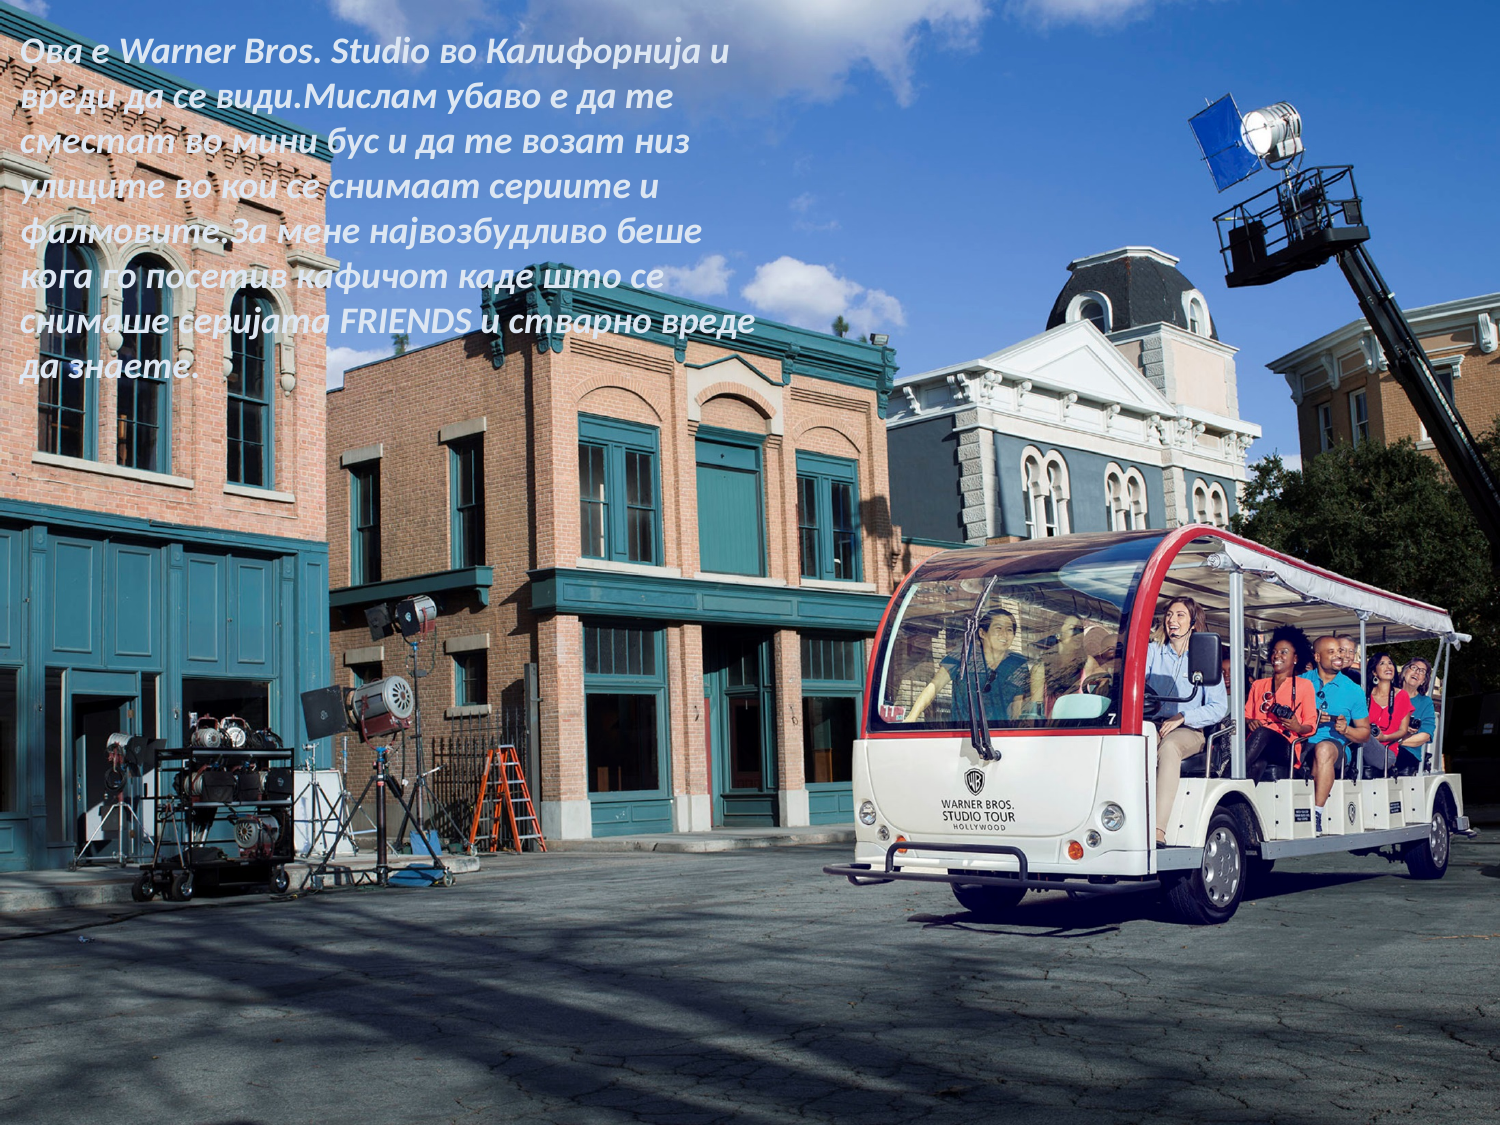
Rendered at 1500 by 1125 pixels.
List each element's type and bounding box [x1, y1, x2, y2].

list [0, 0, 1500, 1125]
